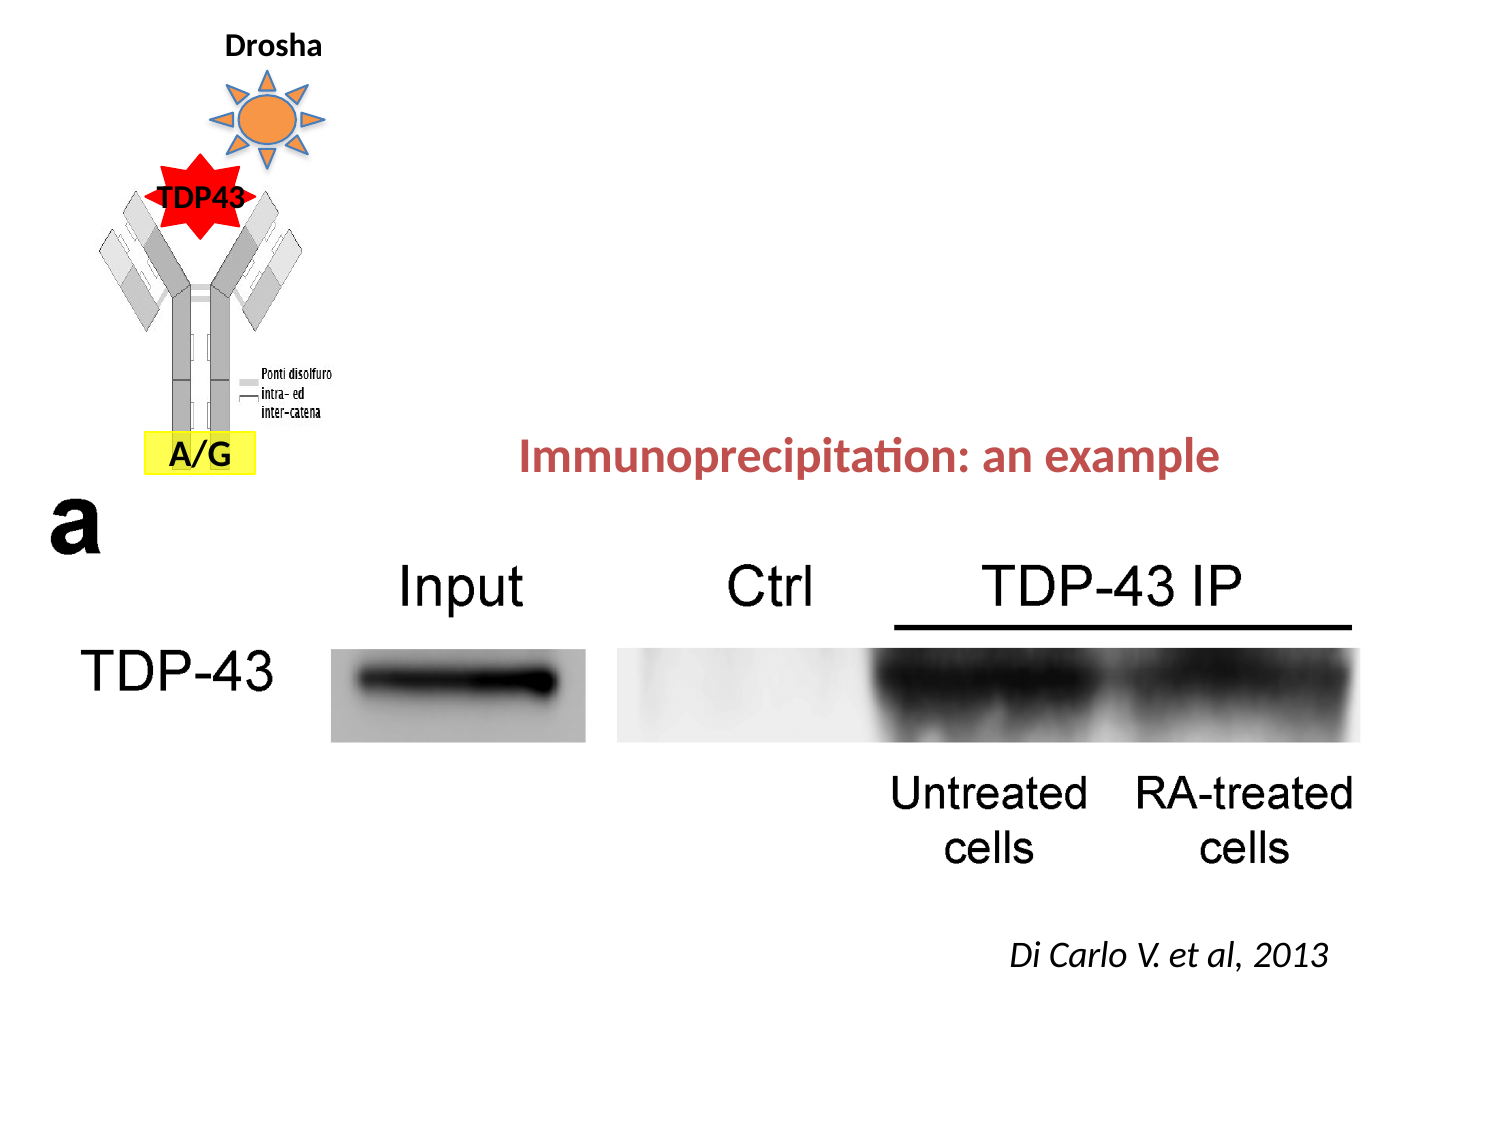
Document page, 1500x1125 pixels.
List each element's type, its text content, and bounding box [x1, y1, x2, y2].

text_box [199, 64, 336, 183]
picture [49, 498, 1361, 865]
picture [95, 165, 334, 477]
text_box Di Carlo V. et al, 2013 [1007, 928, 1376, 976]
title Immunoprecipitation: an example [516, 420, 1405, 611]
text_box Drosha [222, 20, 342, 63]
